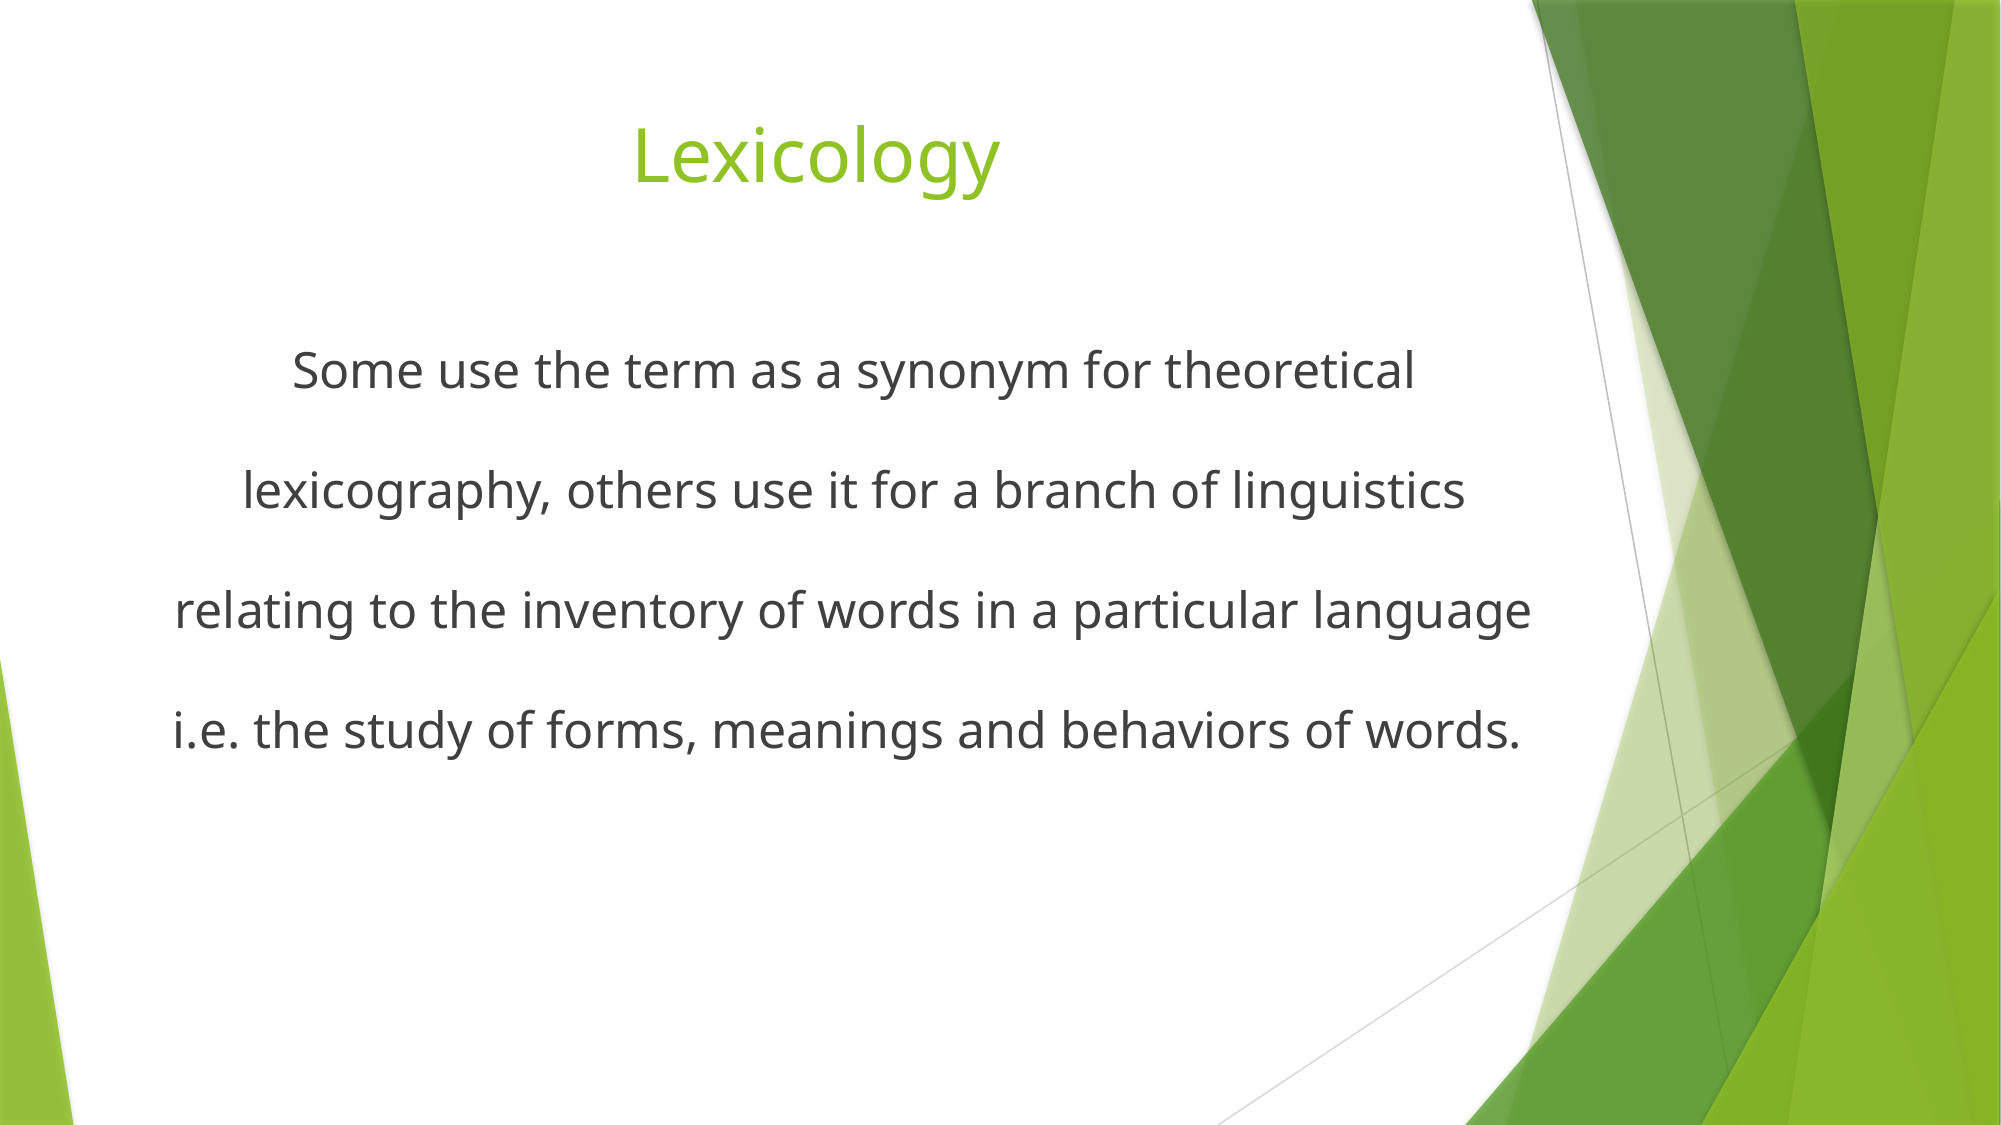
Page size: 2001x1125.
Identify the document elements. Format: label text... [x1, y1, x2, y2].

list Some use the term as a synonym for theoretical lexicography, others use it for a branch of linguistics relating to the inventory of words in a particular language i.e. the study of forms, meanings and behaviors of words. [149, 271, 1560, 908]
title Lexicology [111, 99, 1522, 317]
